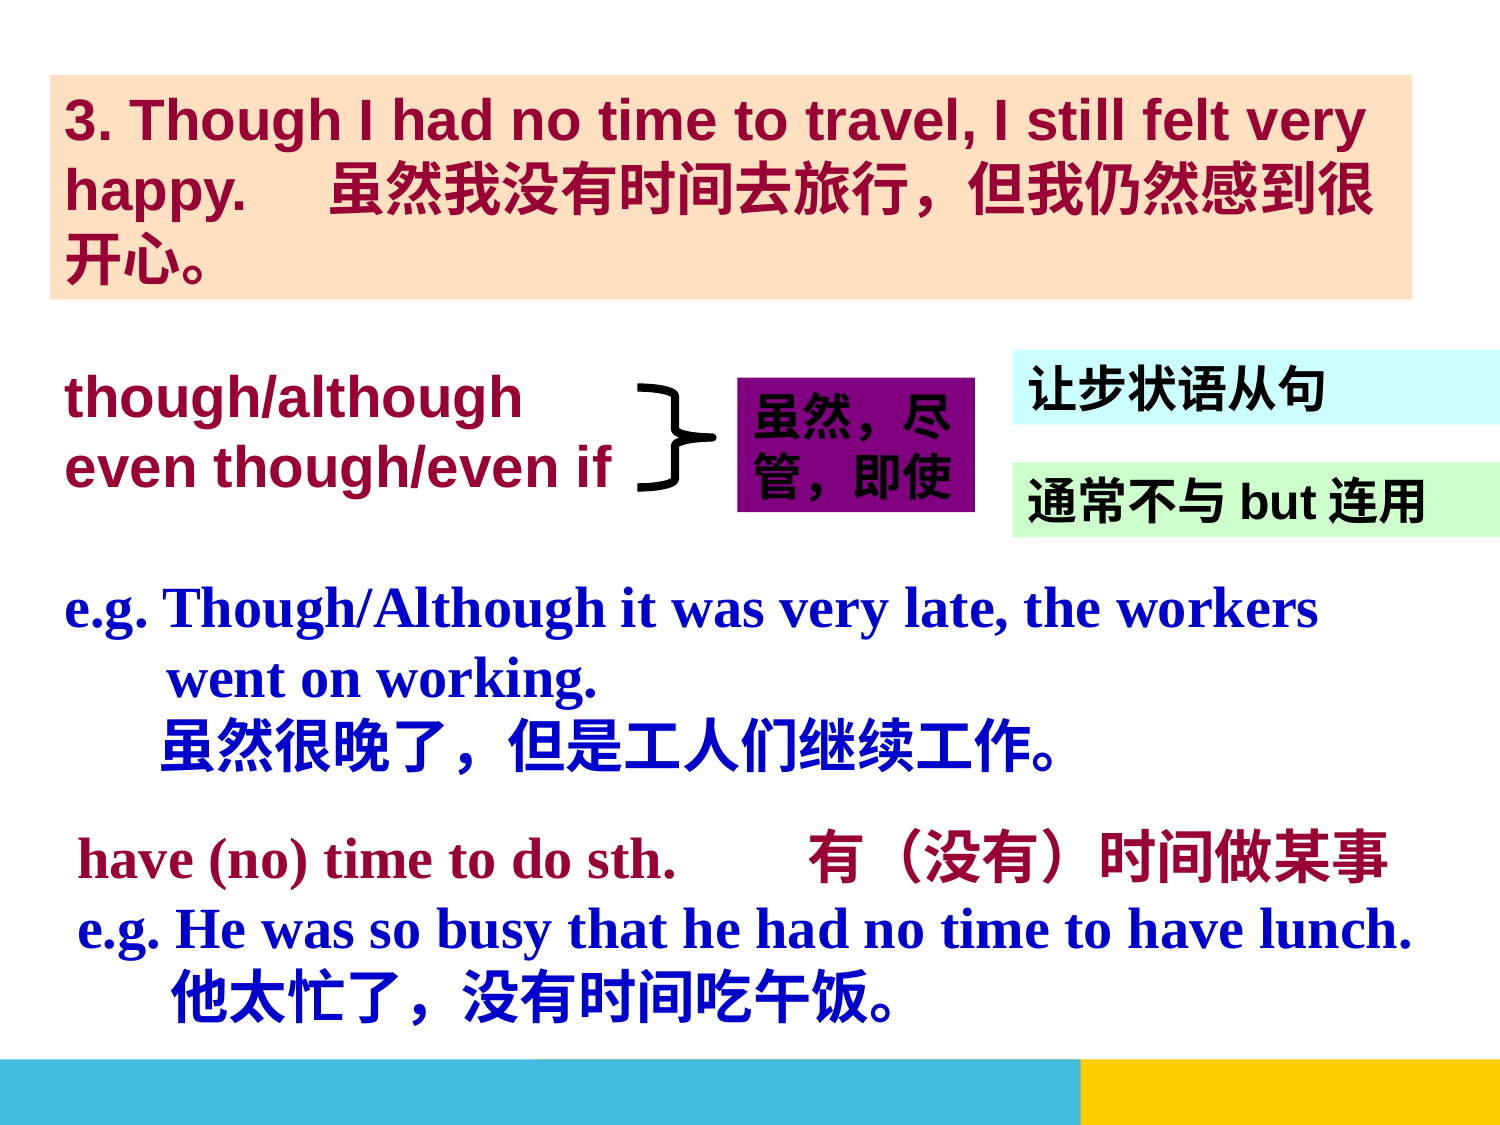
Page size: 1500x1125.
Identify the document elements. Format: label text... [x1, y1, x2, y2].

text_box 虽然，尽管，即使 [737, 377, 975, 513]
text_box 通常不与but连用 [1012, 462, 1500, 538]
text_box have (no) time to do sth. 有（没有）时间做某事 e.g. He was so busy that he had no time to have lunch. 他太忙了，没有时间吃午饭。 [62, 812, 1438, 1025]
text_box though/although even though/even if e.g. Though/Although it was very late, the workers went on working. 虽然很晚了，但是工人们继续工作。 [49, 352, 1463, 787]
text_box [637, 387, 713, 488]
text_box 让步状语从句 [1012, 349, 1500, 425]
text_box 3. Though I had no time to travel, I still felt very happy. 虽然我没有时间去旅行，但我仍然感到很开心。 [49, 75, 1413, 300]
